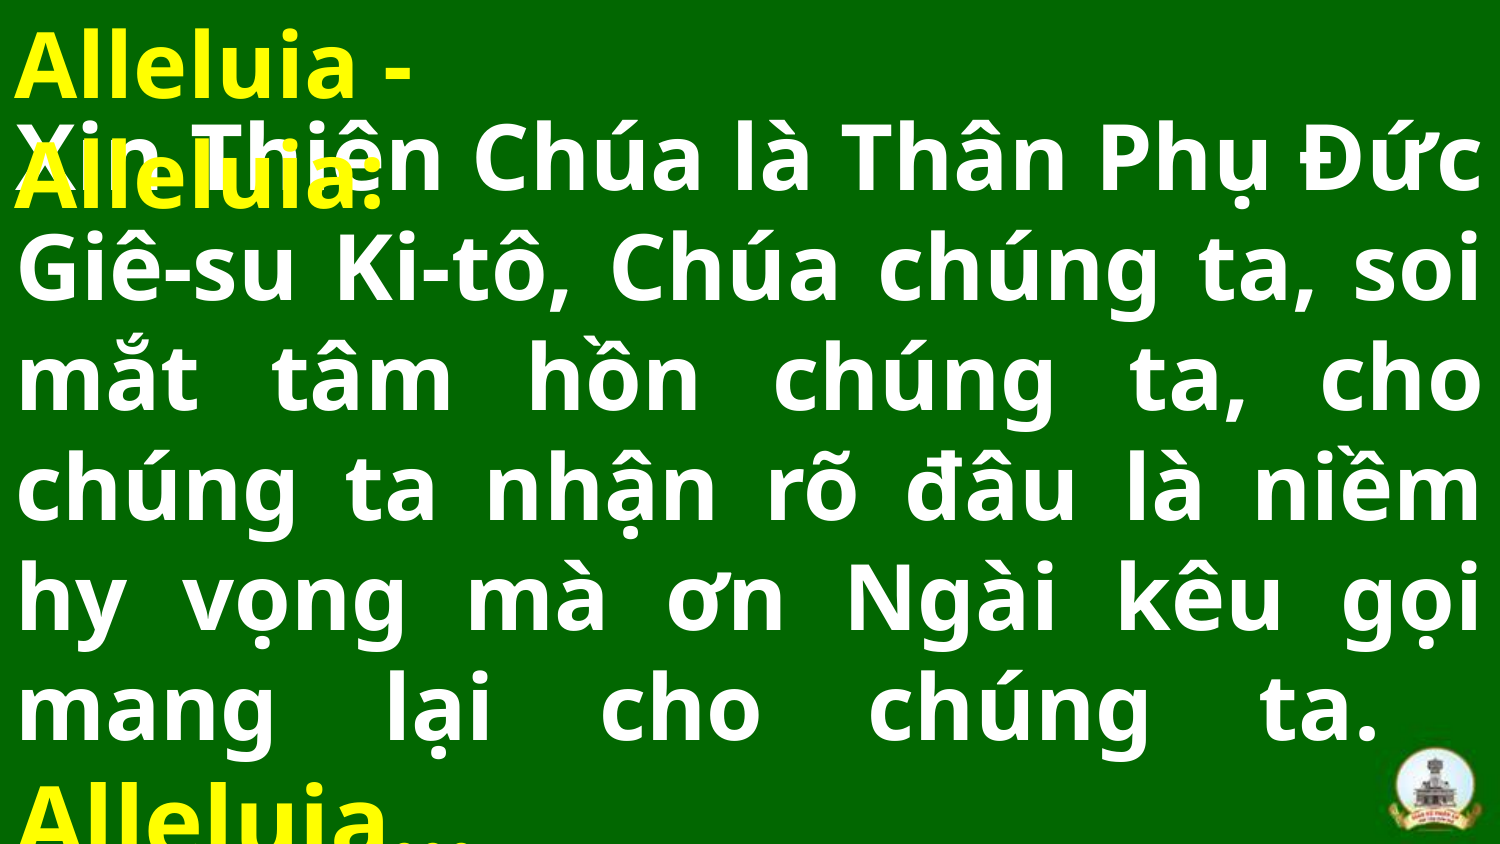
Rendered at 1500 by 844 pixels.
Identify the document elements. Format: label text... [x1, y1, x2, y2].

title Xin Thiên Chúa là Thân Phụ Đức Giê-su Ki-tô, Chúa chúng ta, soi mắt tâm hồn chúng ta, cho chúng ta nhận rõ đâu là niềm hy vọng mà ơn Ngài kêu gọi mang lại cho chúng ta. Alleluia… [0, 134, 1500, 844]
picture [800, 0, 1500, 134]
text_box Alleluia - Alleluia: [0, 0, 800, 235]
